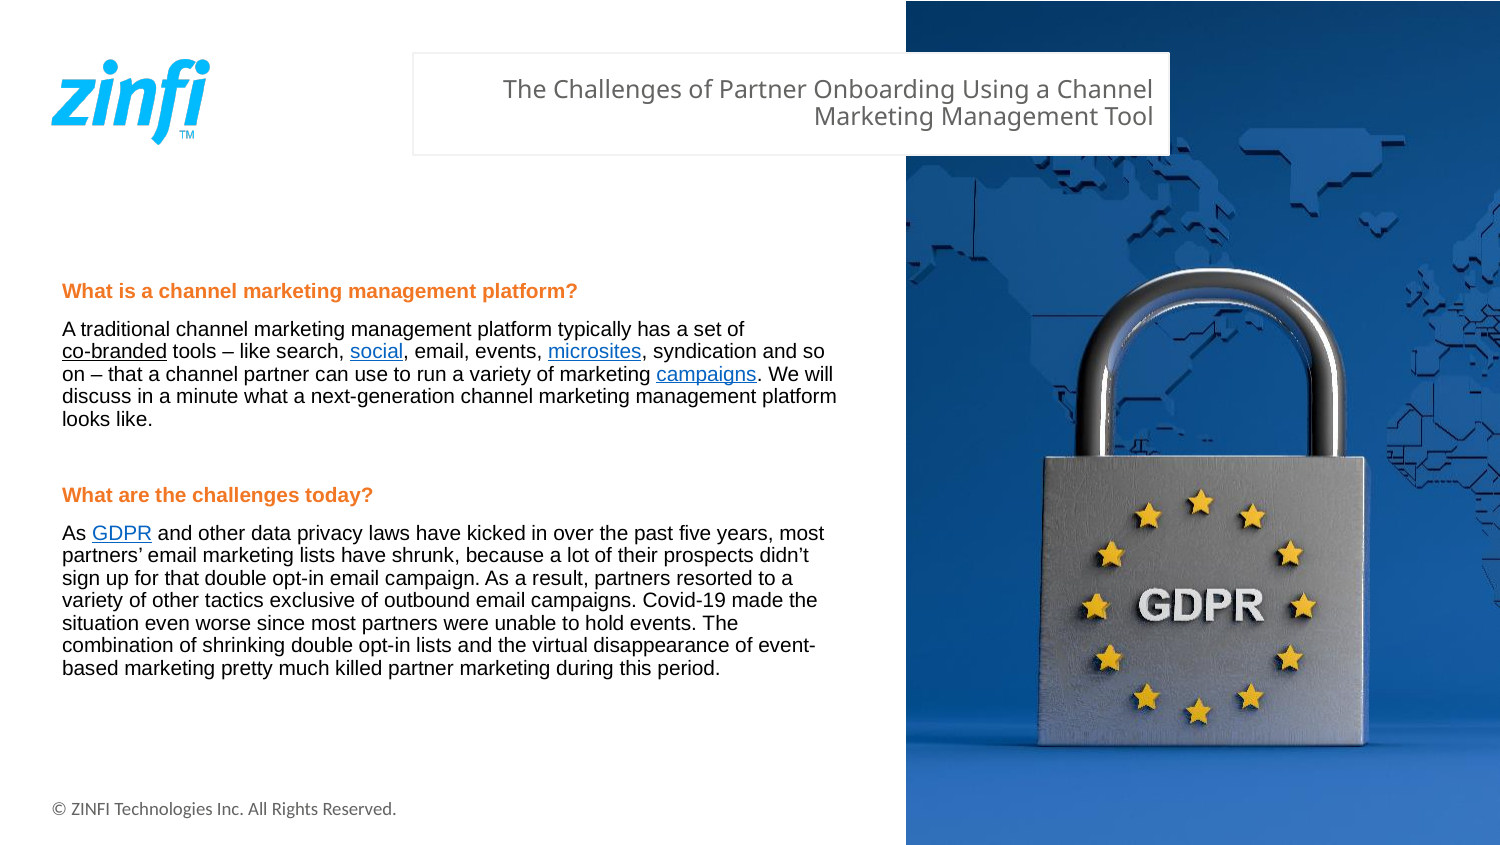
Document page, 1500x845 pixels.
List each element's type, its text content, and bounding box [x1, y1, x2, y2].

picture [51, 59, 178, 145]
list The Challenges of Partner Onboarding Using a Channel Marketing Management Tool [412, 52, 906, 156]
list What is a channel marketing management platform? A traditional channel marketing management platform typically has a set of co-branded tools – like search, social, email, events, microsites, syndication and so on – that a channel partner can use to run a variety of marketing campaigns. We will discuss in a minute what a next-generation channel marketing management platform looks like. What are the challenges today? As GDPR and other data privacy laws have kicked in over the past five years, most partners’ email marketing lists have shrunk, because a lot of their prospects didn’t sign up for that double opt-in email campaign. As a result, partners resorted to a variety of other tactics exclusive of outbound email campaigns. Covid-19 made the situation even worse since most partners were unable to hold events. The combination of shrinking double opt-in lists and the virtual disappearance of event-based marketing pretty much killed partner marketing during this period. [47, 272, 857, 771]
picture [906, 1, 1500, 845]
picture [161, 65, 210, 145]
